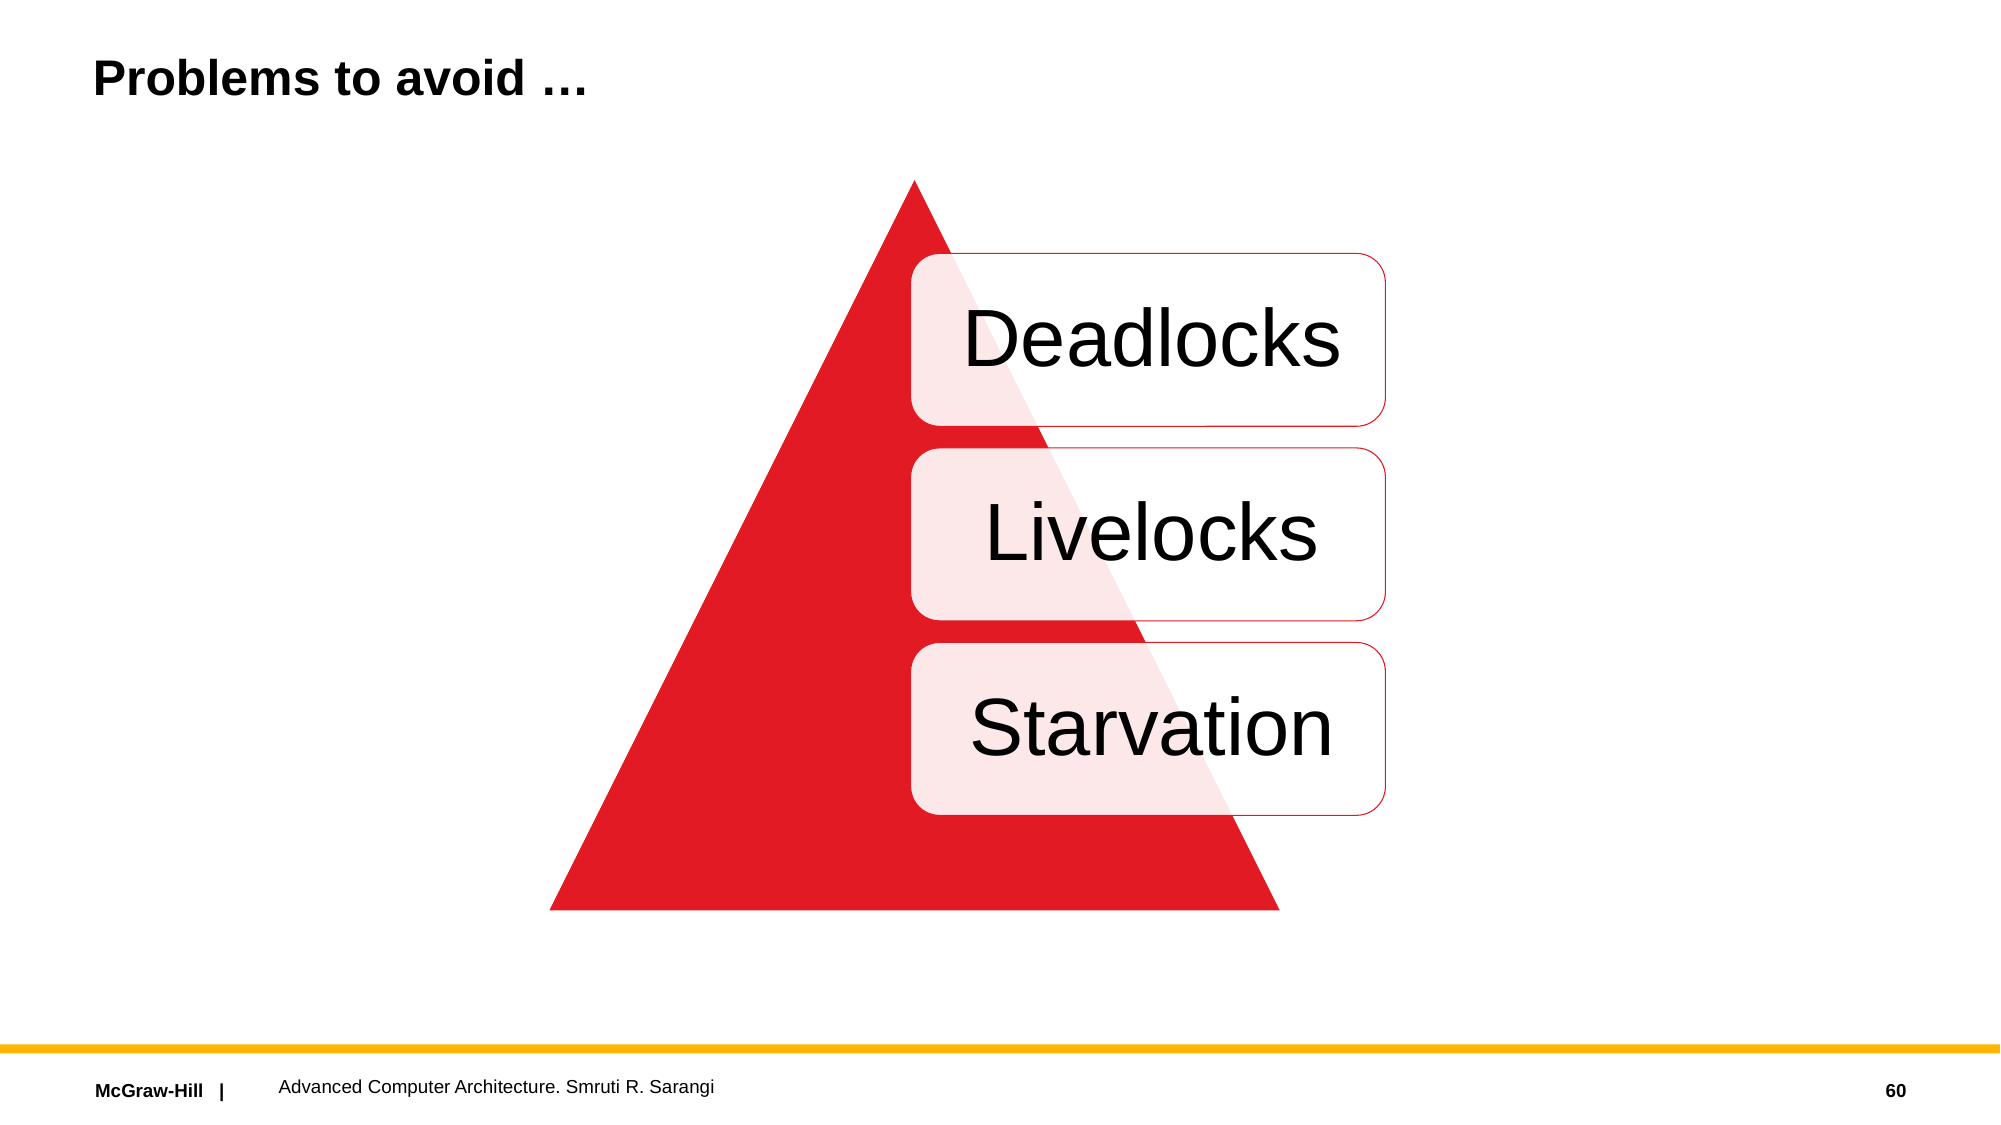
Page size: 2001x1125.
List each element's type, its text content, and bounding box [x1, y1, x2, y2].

footer Advanced Computer Architecture. Smruti R. Sarangi [263, 1067, 1464, 1105]
title Problems to avoid … [78, 45, 1578, 180]
slide_number 60 [1711, 1071, 1922, 1109]
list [308, 179, 1623, 911]
